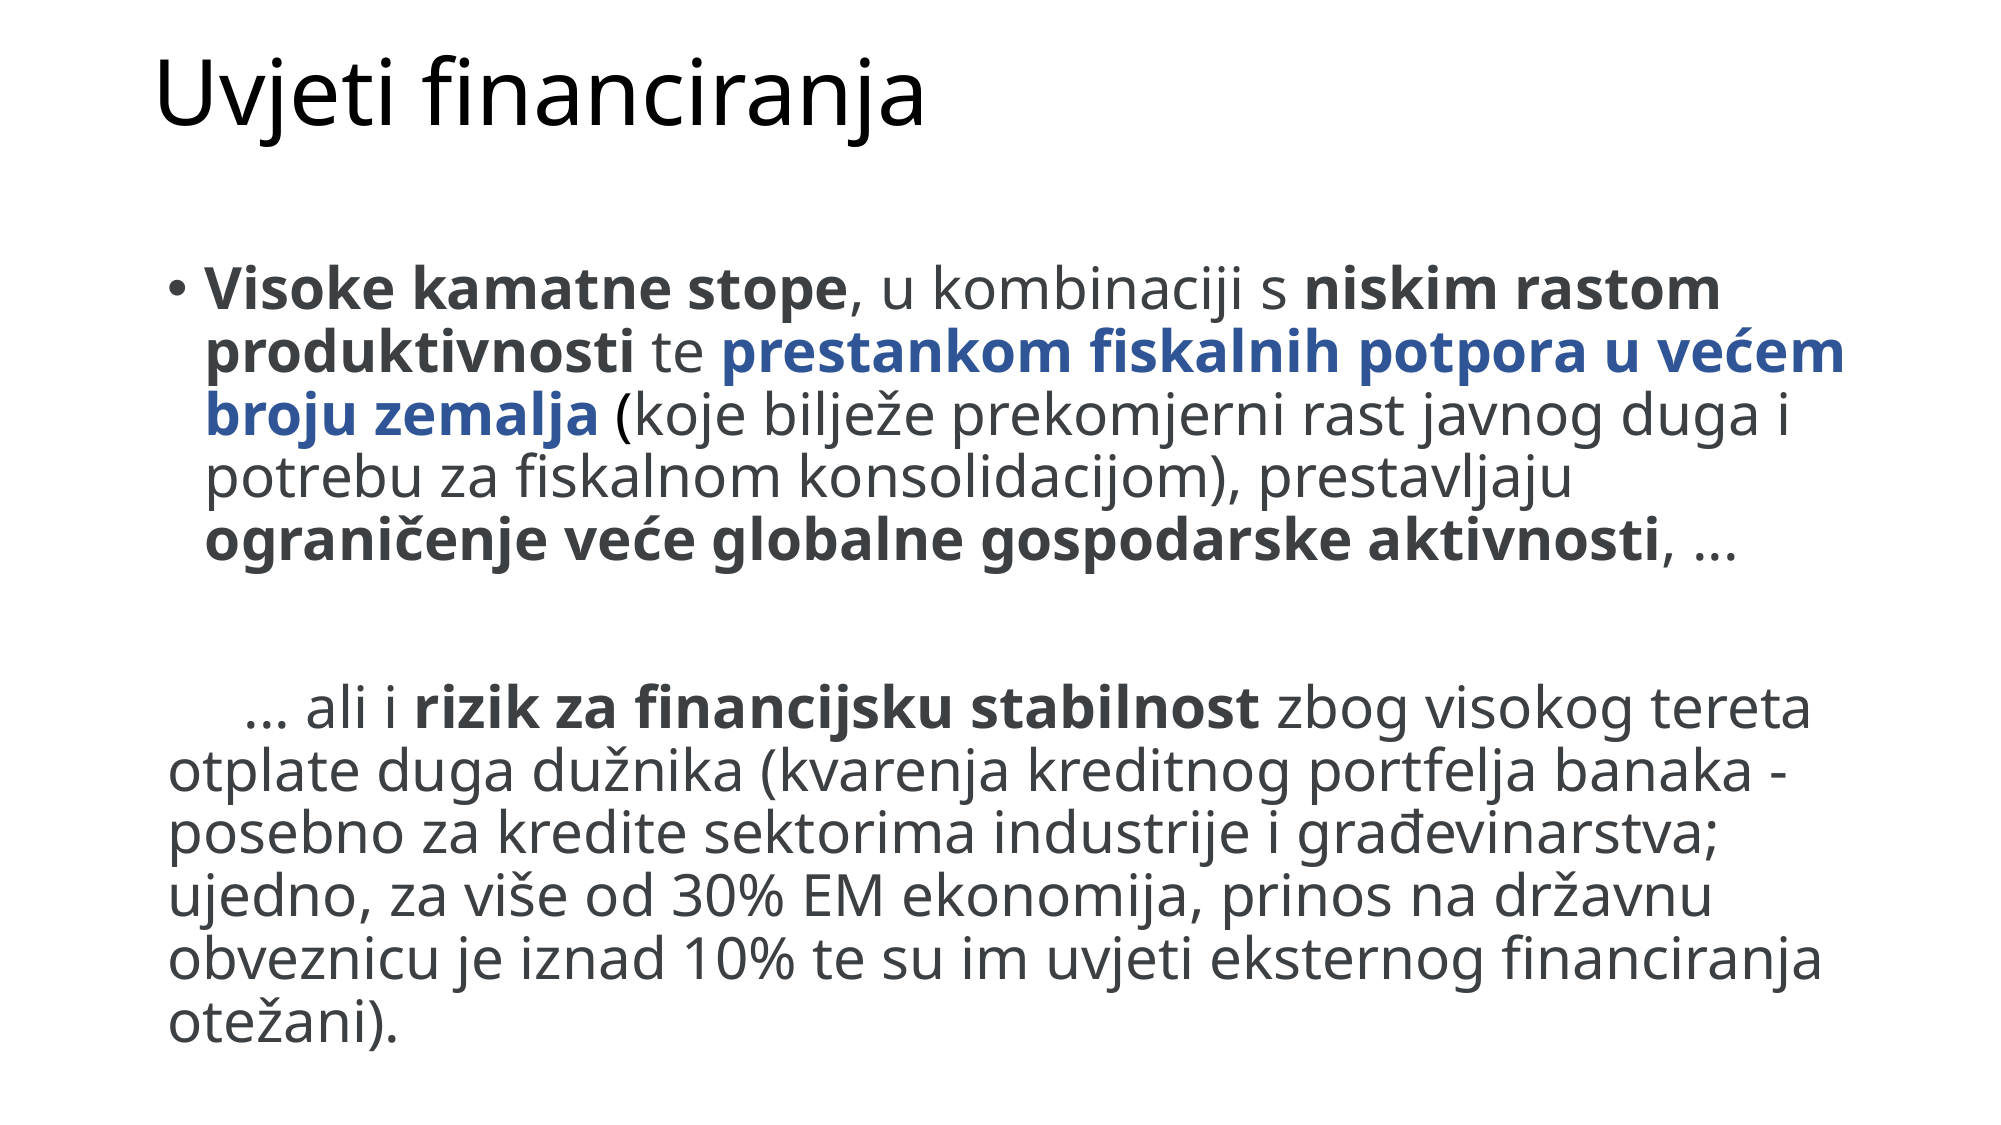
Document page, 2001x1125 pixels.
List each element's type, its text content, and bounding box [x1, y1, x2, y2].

list Visoke kamatne stope, u kombinaciji s niskim rastom produktivnosti te prestankom fiskalnih potpora u većem broju zemalja (koje bilježe prekomjerni rast javnog duga i potrebu za fiskalnom konsolidacijom), prestavljaju ograničenje veće globalne gospodarske aktivnosti, ... ... ali i rizik za financijsku stabilnost zbog visokog tereta otplate duga dužnika (kvarenja kreditnog portfelja banaka - posebno za kredite sektorima industrije i građevinarstva; ujedno, za više od 30% EM ekonomija, prinos na državnu obveznicu je iznad 10% te su im uvjeti eksternog financiranja otežani). [152, 251, 1878, 1125]
title Uvjeti financiranja [137, 0, 1863, 205]
